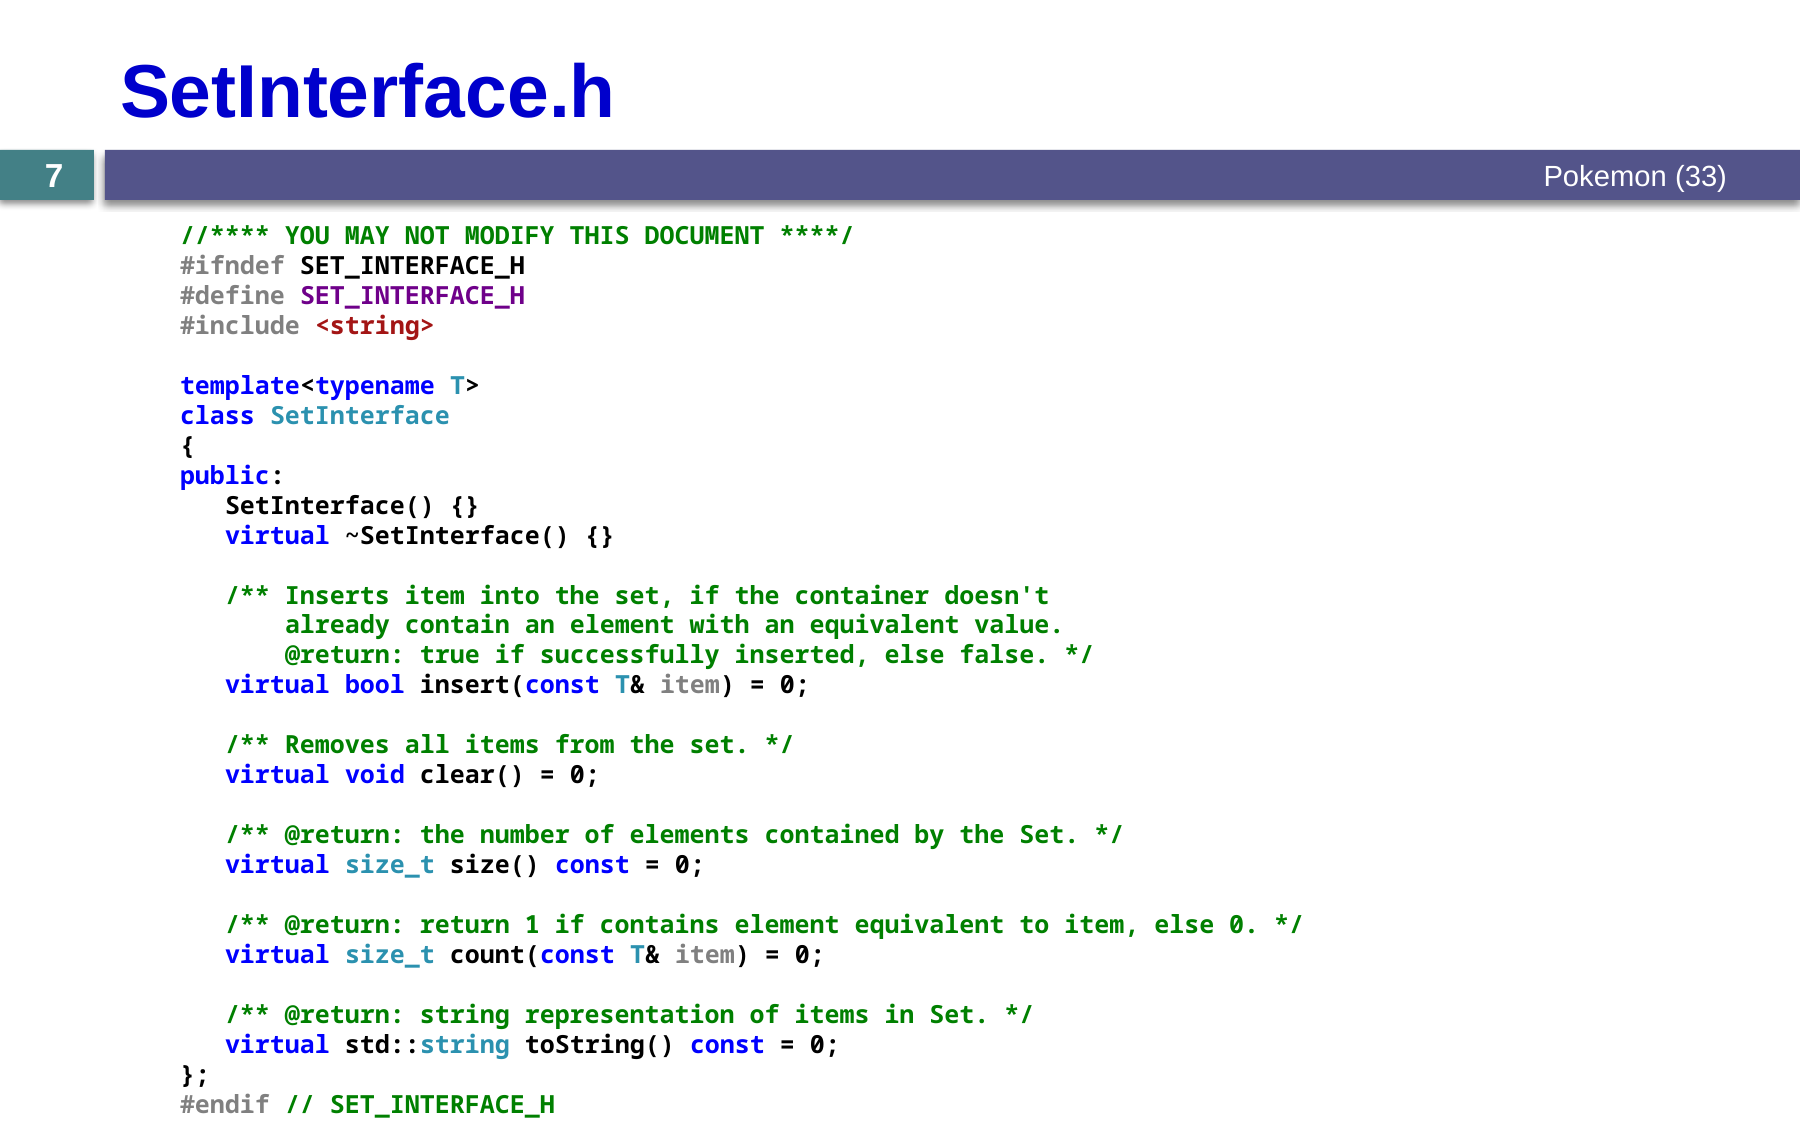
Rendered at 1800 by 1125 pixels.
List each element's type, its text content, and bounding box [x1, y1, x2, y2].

slide_number 7 [0, 151, 108, 197]
text_box //**** YOU MAY NOT MODIFY THIS DOCUMENT ****/ #ifndef SET_INTERFACE_H #define SET_INTERFACE_H #include <string> template<typename T> class SetInterface { public: SetInterface() {} virtual ~SetInterface() {} /** Inserts item into the set, if the container doesn't already contain an element with an equivalent value. @return: true if successfully inserted, else false. */ virtual bool insert(const T& item) = 0; /** Removes all items from the set. */ virtual void clear() = 0; /** @return: the number of elements contained by the Set. */ virtual size_t size() const = 0; /** @return: return 1 if contains element equivalent to item, else 0. */ virtual size_t count(const T& item) = 0; /** @return: string representation of items in Set. */ virtual std::string toString() const = 0; }; #endif // SET_INTERFACE_H [165, 212, 1585, 1125]
footer Pokemon (33) [925, 149, 1743, 199]
title SetInterface.h [104, 27, 1743, 148]
